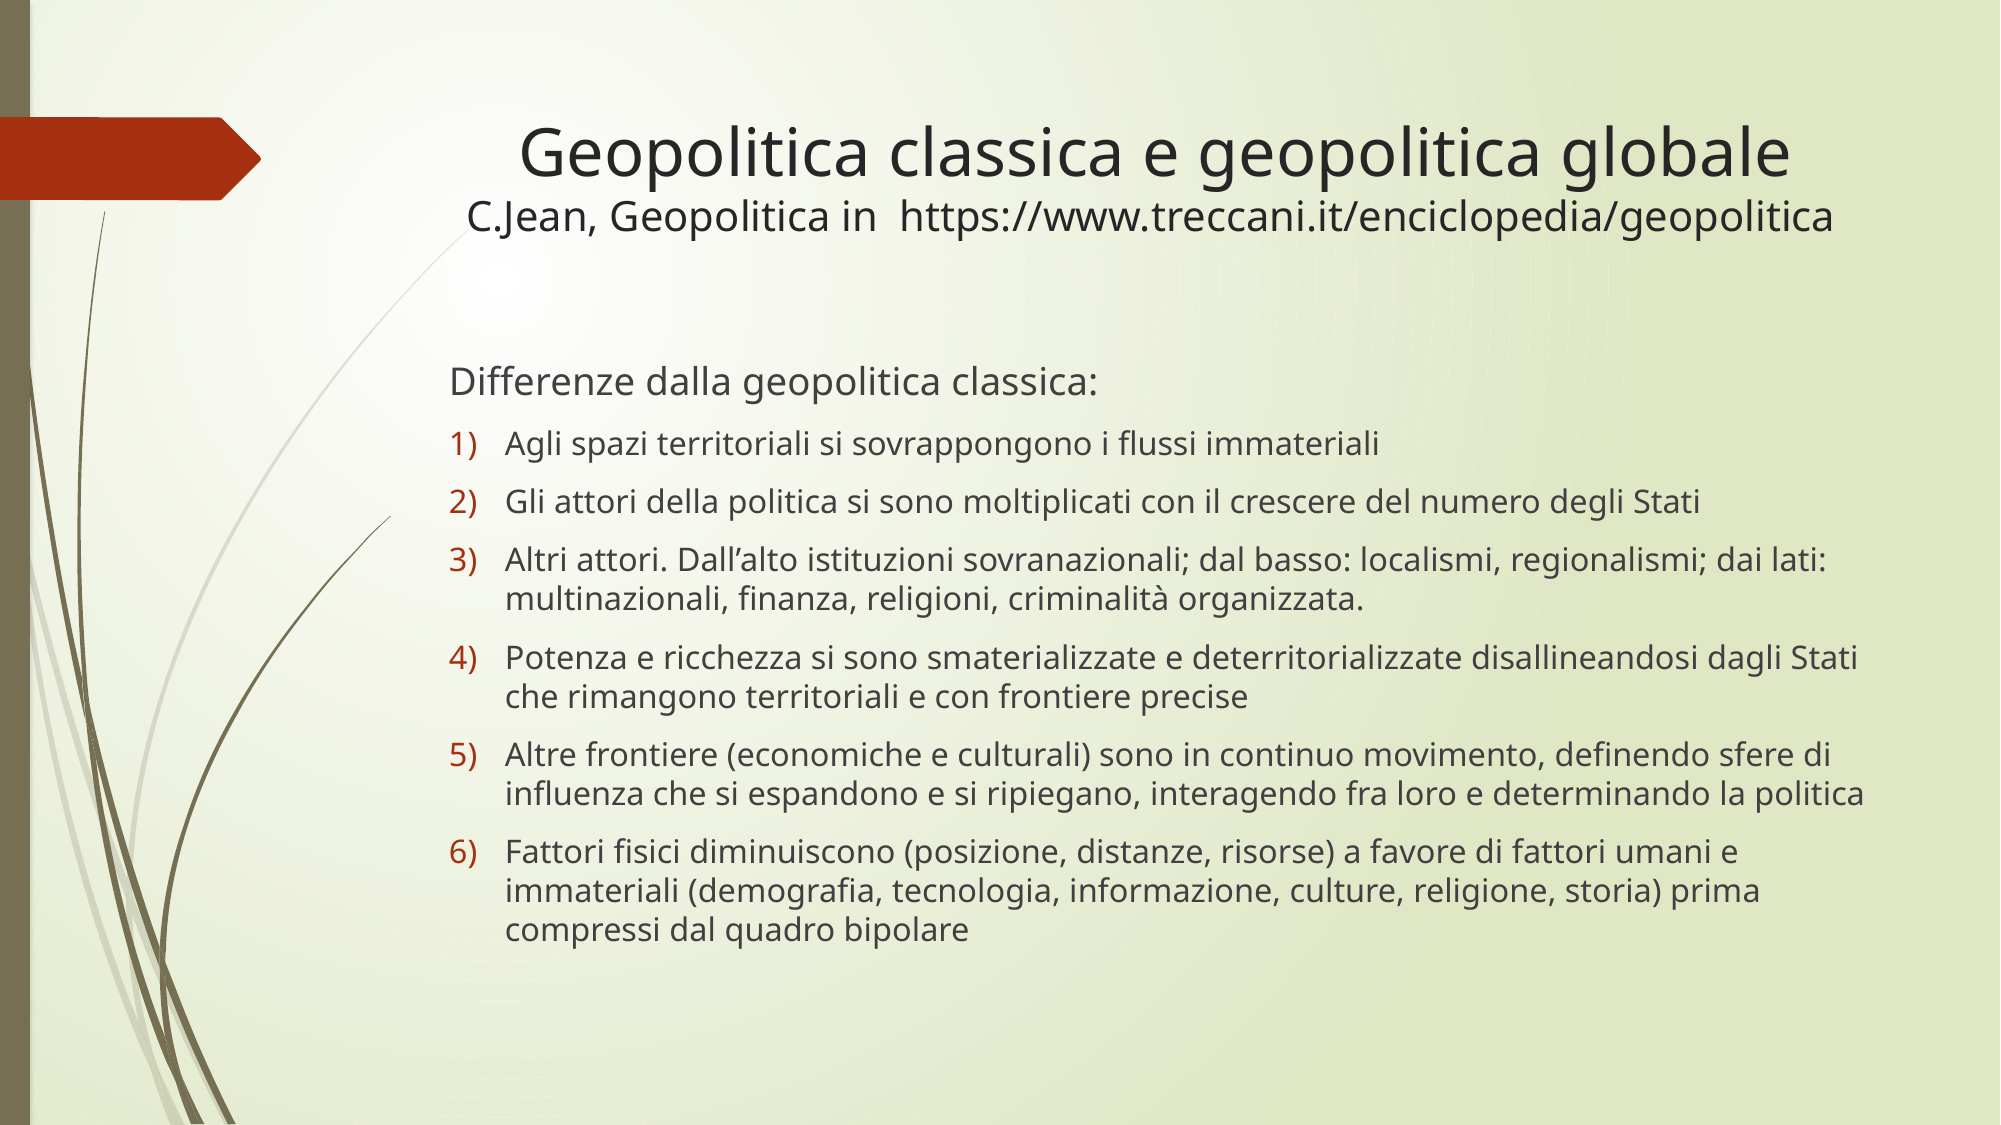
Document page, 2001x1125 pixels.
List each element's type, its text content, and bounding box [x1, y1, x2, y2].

title Geopolitica classica e geopolitica globale C.Jean, Geopolitica in https://www.treccani.it/enciclopedia/geopolitica [425, 102, 1888, 313]
list Differenze dalla geopolitica classica: Agli spazi territoriali si sovrappongono i flussi immateriali Gli attori della politica si sono moltiplicati con il crescere del numero degli Stati Altri attori. Dall’alto istituzioni sovranazionali; dal basso: localismi, regionalismi; dai lati: multinazionali, finanza, religioni, criminalità organizzata. Potenza e ricchezza si sono smaterializzate e deterritorializzate disallineandosi dagli Stati che rimangono territoriali e con frontiere precise Altre frontiere (economiche e culturali) sono in continuo movimento, definendo sfere di influenza che si espandono e si ripiegano, interagendo fra loro e determinando la politica Fattori fisici diminuiscono (posizione, distanze, risorse) a favore di fattori umani e immateriali (demografia, tecnologia, informazione, culture, religione, storia) prima compressi dal quadro bipolare [424, 350, 1888, 970]
